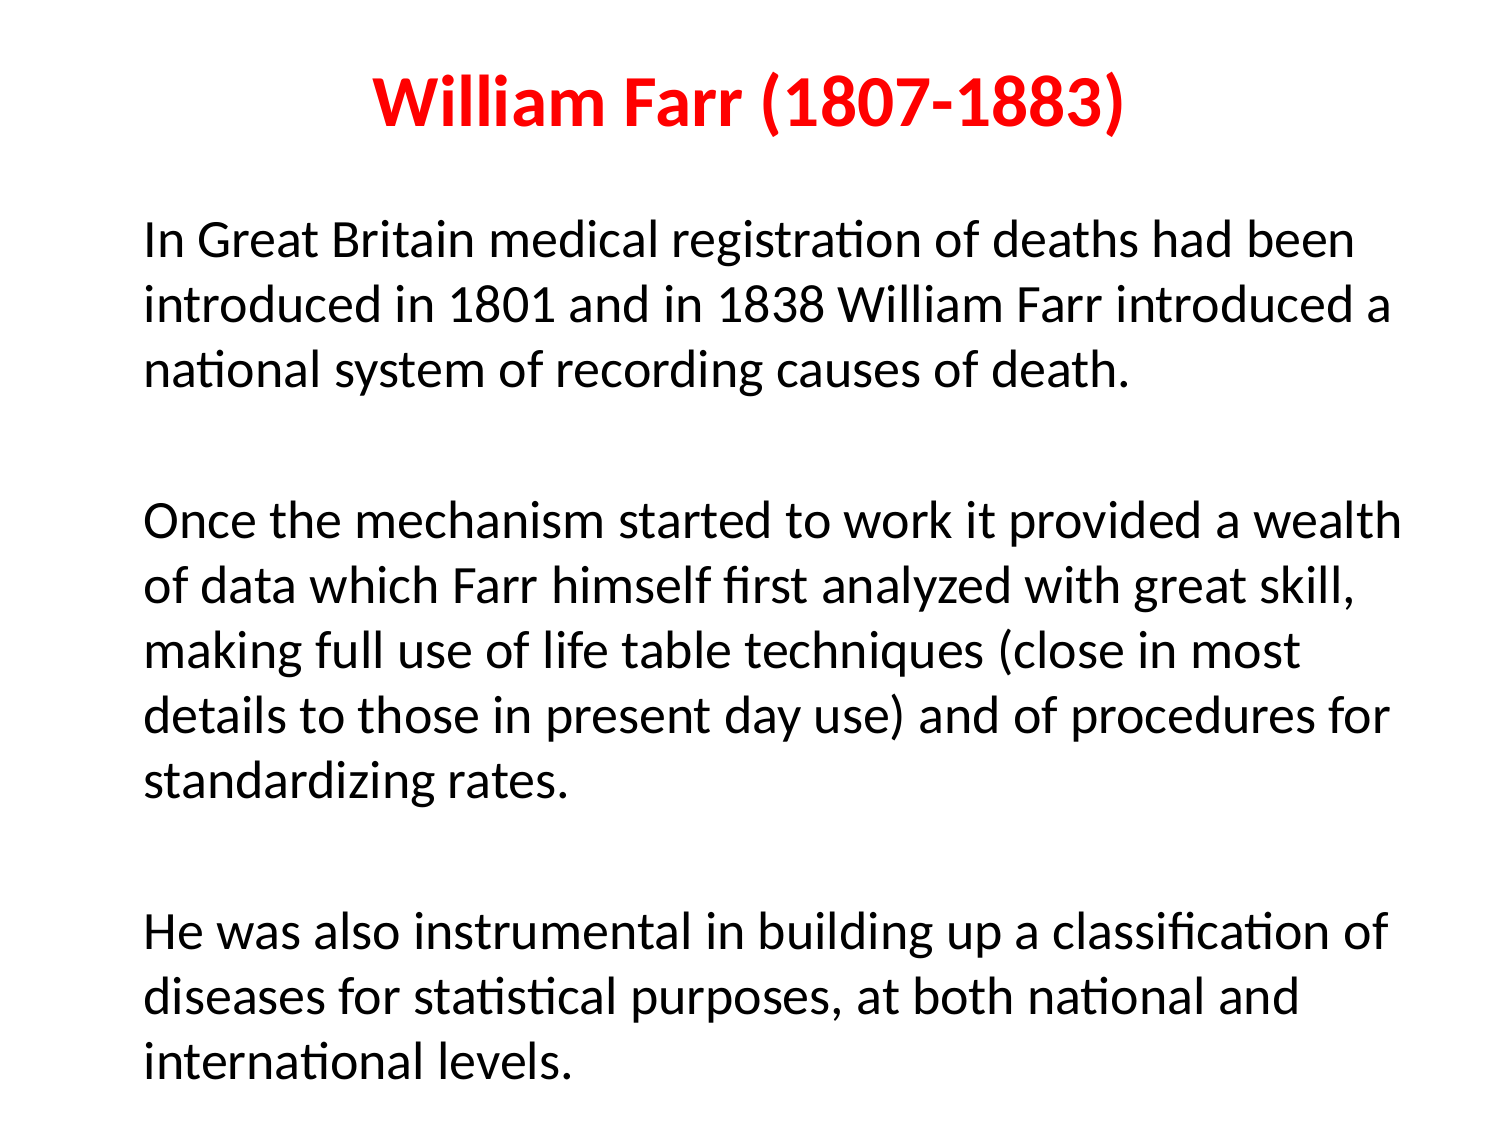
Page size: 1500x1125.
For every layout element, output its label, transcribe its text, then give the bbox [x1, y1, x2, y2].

title William Farr (1807-1883) [75, 45, 1425, 149]
list In Great Britain medical registration of deaths had been introduced in 1801 and in 1838 William Farr introduced a national system of recording causes of death. Once the mechanism started to work it provided a wealth of data which Farr himself first analyzed with great skill, making full use of life table techniques (close in most details to those in present day use) and of procedures for standardizing rates. He was also instrumental in building up a classification of diseases for statistical purposes, at both national and international levels. [75, 196, 1425, 1106]
